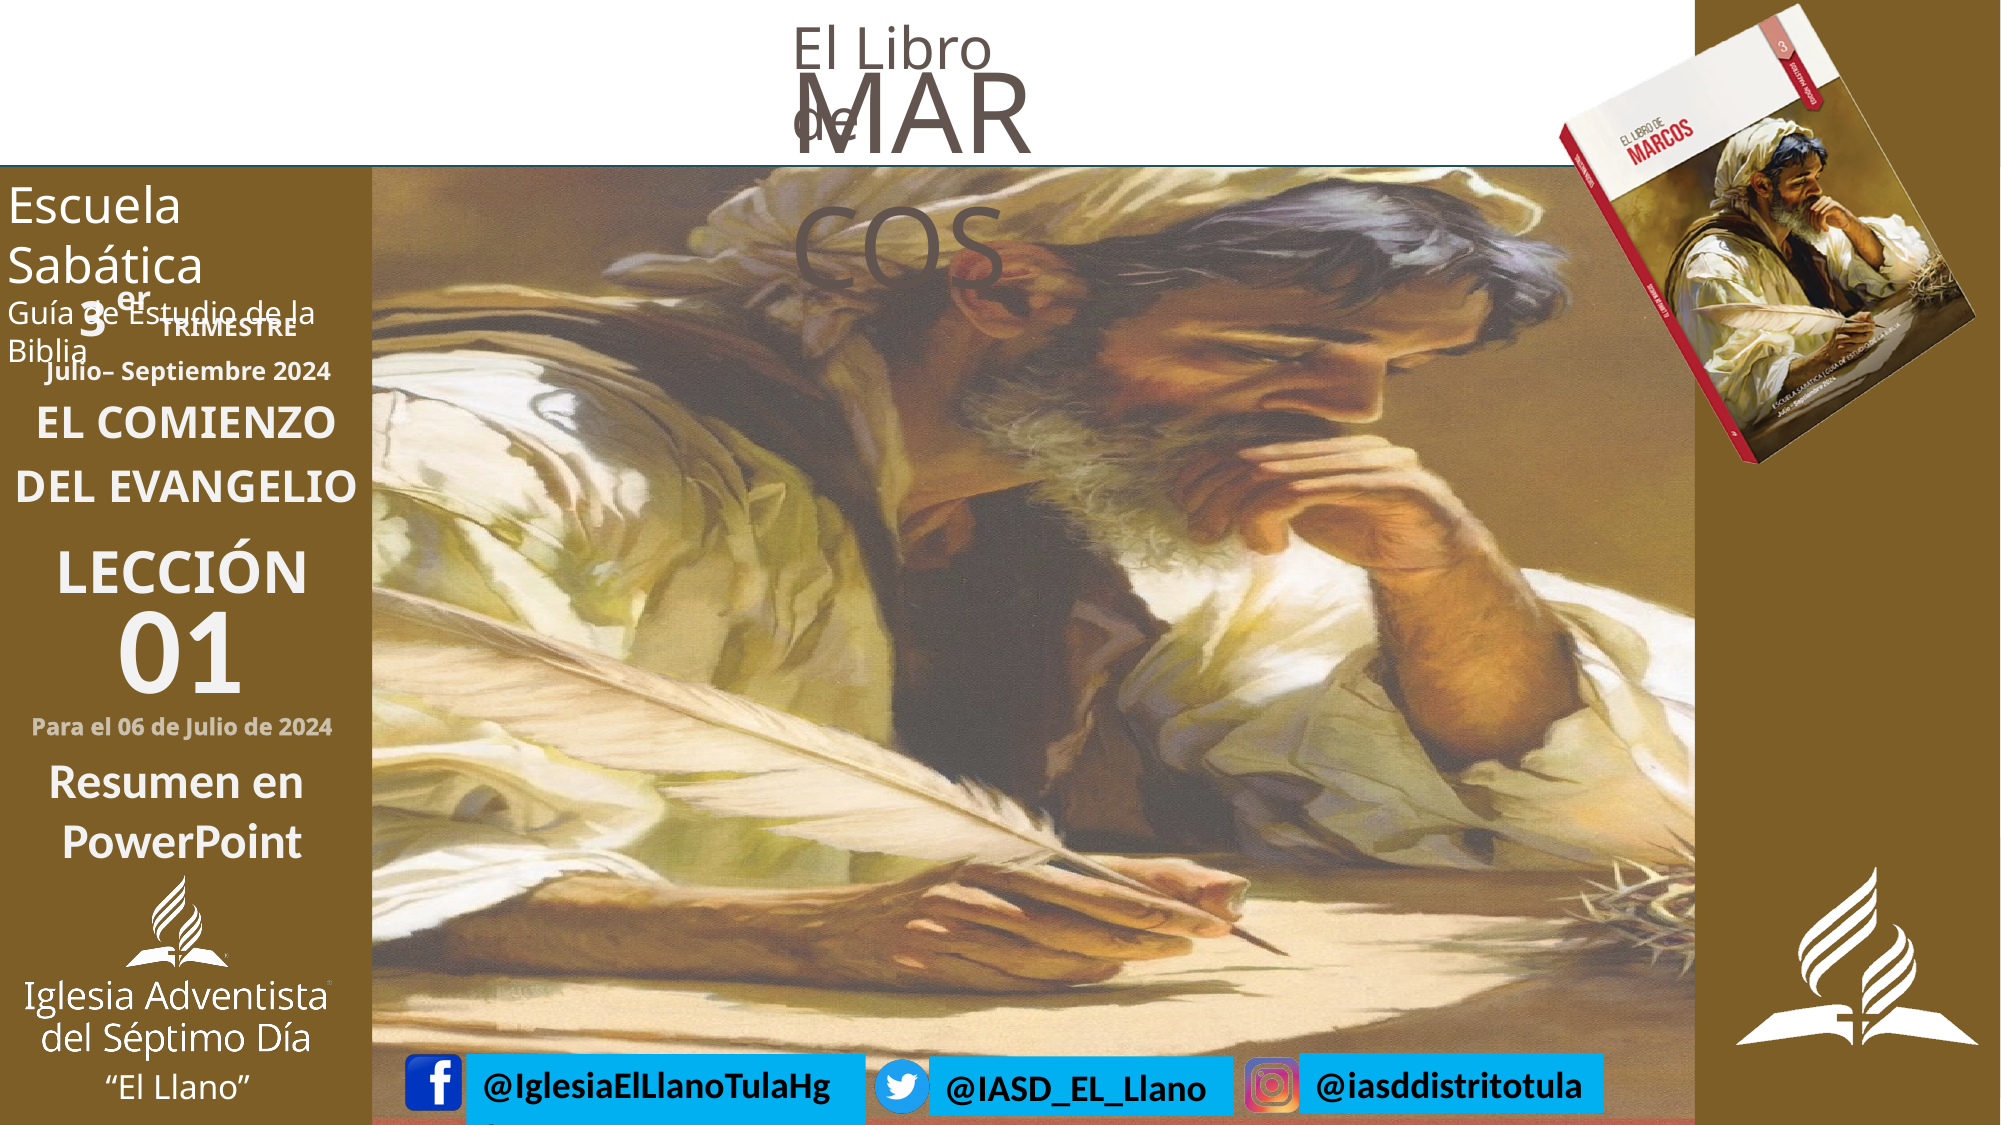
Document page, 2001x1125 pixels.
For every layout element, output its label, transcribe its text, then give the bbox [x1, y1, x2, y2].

picture [403, 1052, 464, 1113]
picture [1239, 1052, 1305, 1118]
picture [1699, 836, 2001, 1098]
list La predicación de Jesús en Galilea revela el significado de su ministerio. Sumensaje es sencillo y directo: El tiempo se ha cumplido, el Reino de Dios está cerca. ¡Arrepiéntanse, y crean al evangelio!" (Mar. 1:15). La profecía temporal que nos ocupa es la profecía mesiánica de las setenta semanas de Daniel 9:24 al 27. En muchas traducciones de la Biblia, los versículos 25 y 26 hacen referencia a un ungido. La palabra hebrea es mashiaj, que equivale en nuestro idioma al término Mesías. La razón por la que muchas Biblias no traducen esa palabra hebrea como Mesías es la creencia de los eruditos de que el texto se refiere al rey griego Antíoco Epífanes, del siglo II a.C., y no a Jesús en el siglo I d.C. “Debe estudiarse la Biblia no sólo por las doctrinas que enseña sino por sus lecciones prácticas. Nunca debierais ser sorprendidos, nunca debierais estar sin vuestra armadura puesta. Estad preparados para cualquier emergencia, para cualquier llamamiento del deber. Aguardad, velad por cada oportunidad para presentar la verdad; sed versados en las profecías, familiarizaos con las lecciones de Cristo. No confiéis en argumentos bien preparados. Un argumento solo no es suficiente. Debéis buscar a Dios puestos de rodillas; debéis salir para encontrar a las personas mediante el poder y la influencia de su Espíritu.” (Comentarios de Elena G. de White en Comentario bíblico adventista del séptimo día, t.2, pp. 997, 998). Reflexionemos: ¿Cuándo fue la última vez que estudiaste la profecía de las 70 semanas? ¿Cómo puede el conocimiento de esta profecía incrementar tu fe no solo en Jesús, sino también en la confiabilidad de la Palabra profética? [373, 167, 1694, 1125]
picture [1534, 0, 2001, 482]
picture [867, 1052, 937, 1121]
picture [10, 859, 346, 1076]
